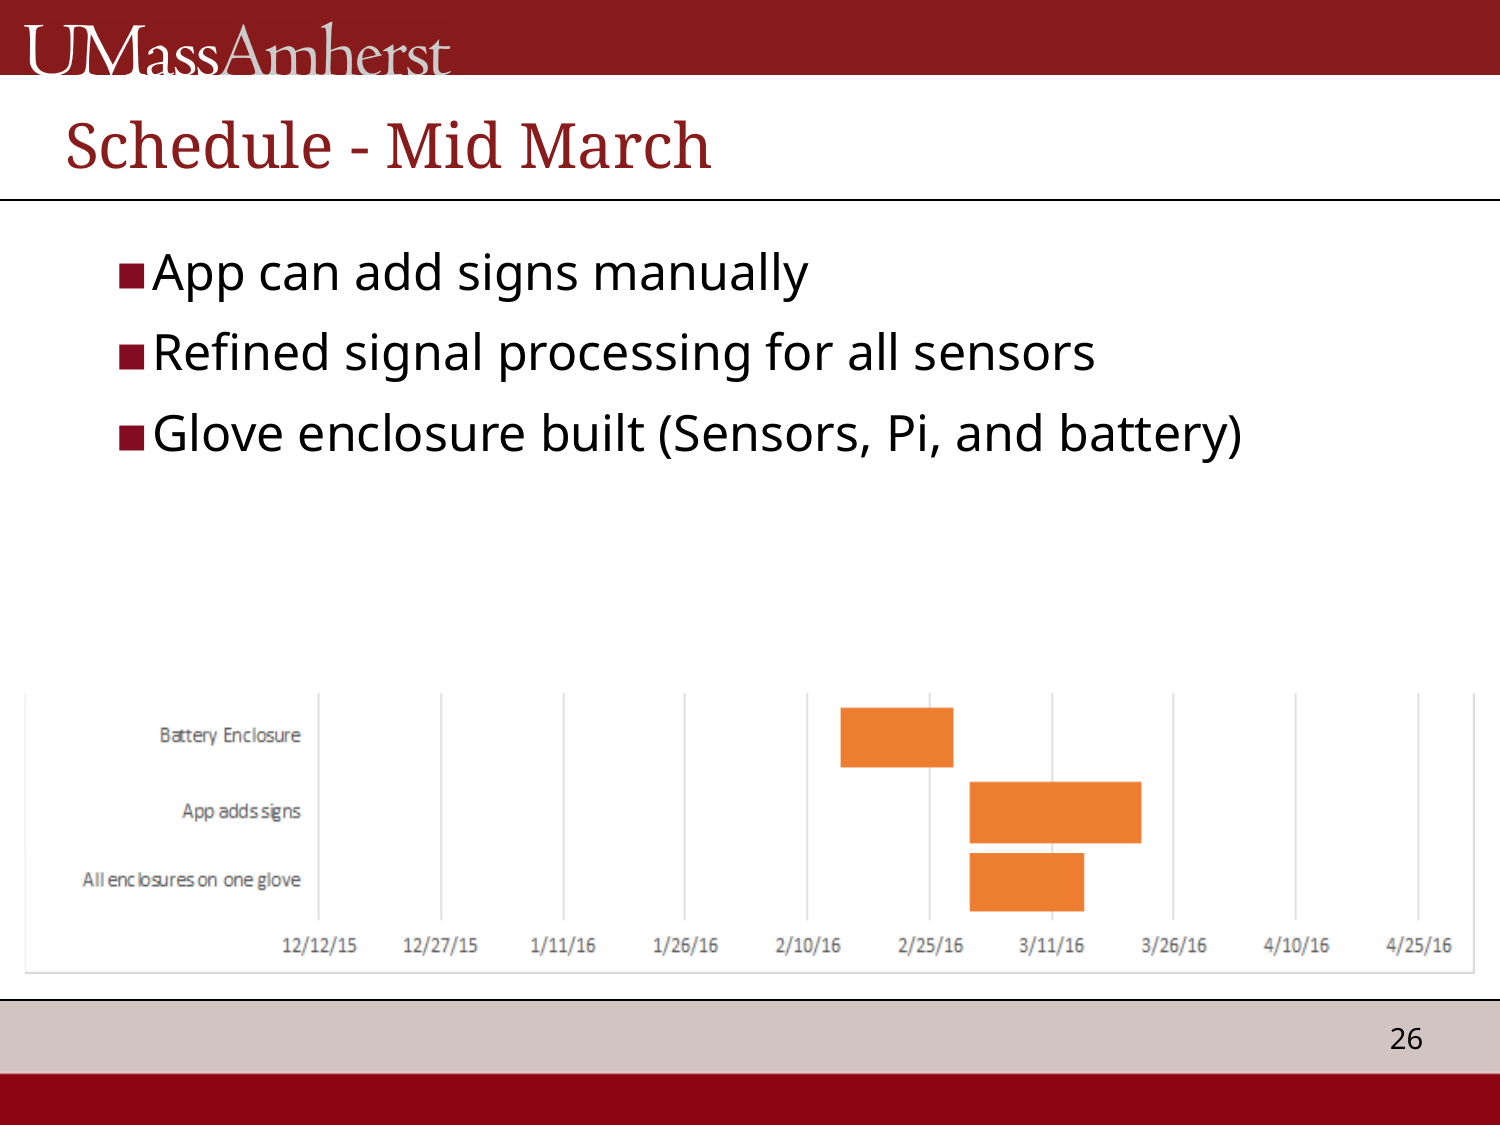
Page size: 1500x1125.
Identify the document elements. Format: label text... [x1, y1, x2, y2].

title Schedule - Mid March [50, 99, 1500, 188]
picture [0, 1001, 1500, 1125]
picture [24, 693, 1476, 974]
picture [0, 0, 1500, 75]
list App can add signs manually Refined signal processing for all sensors Glove enclosure built (Sensors, Pi, and battery) [62, 224, 1400, 691]
